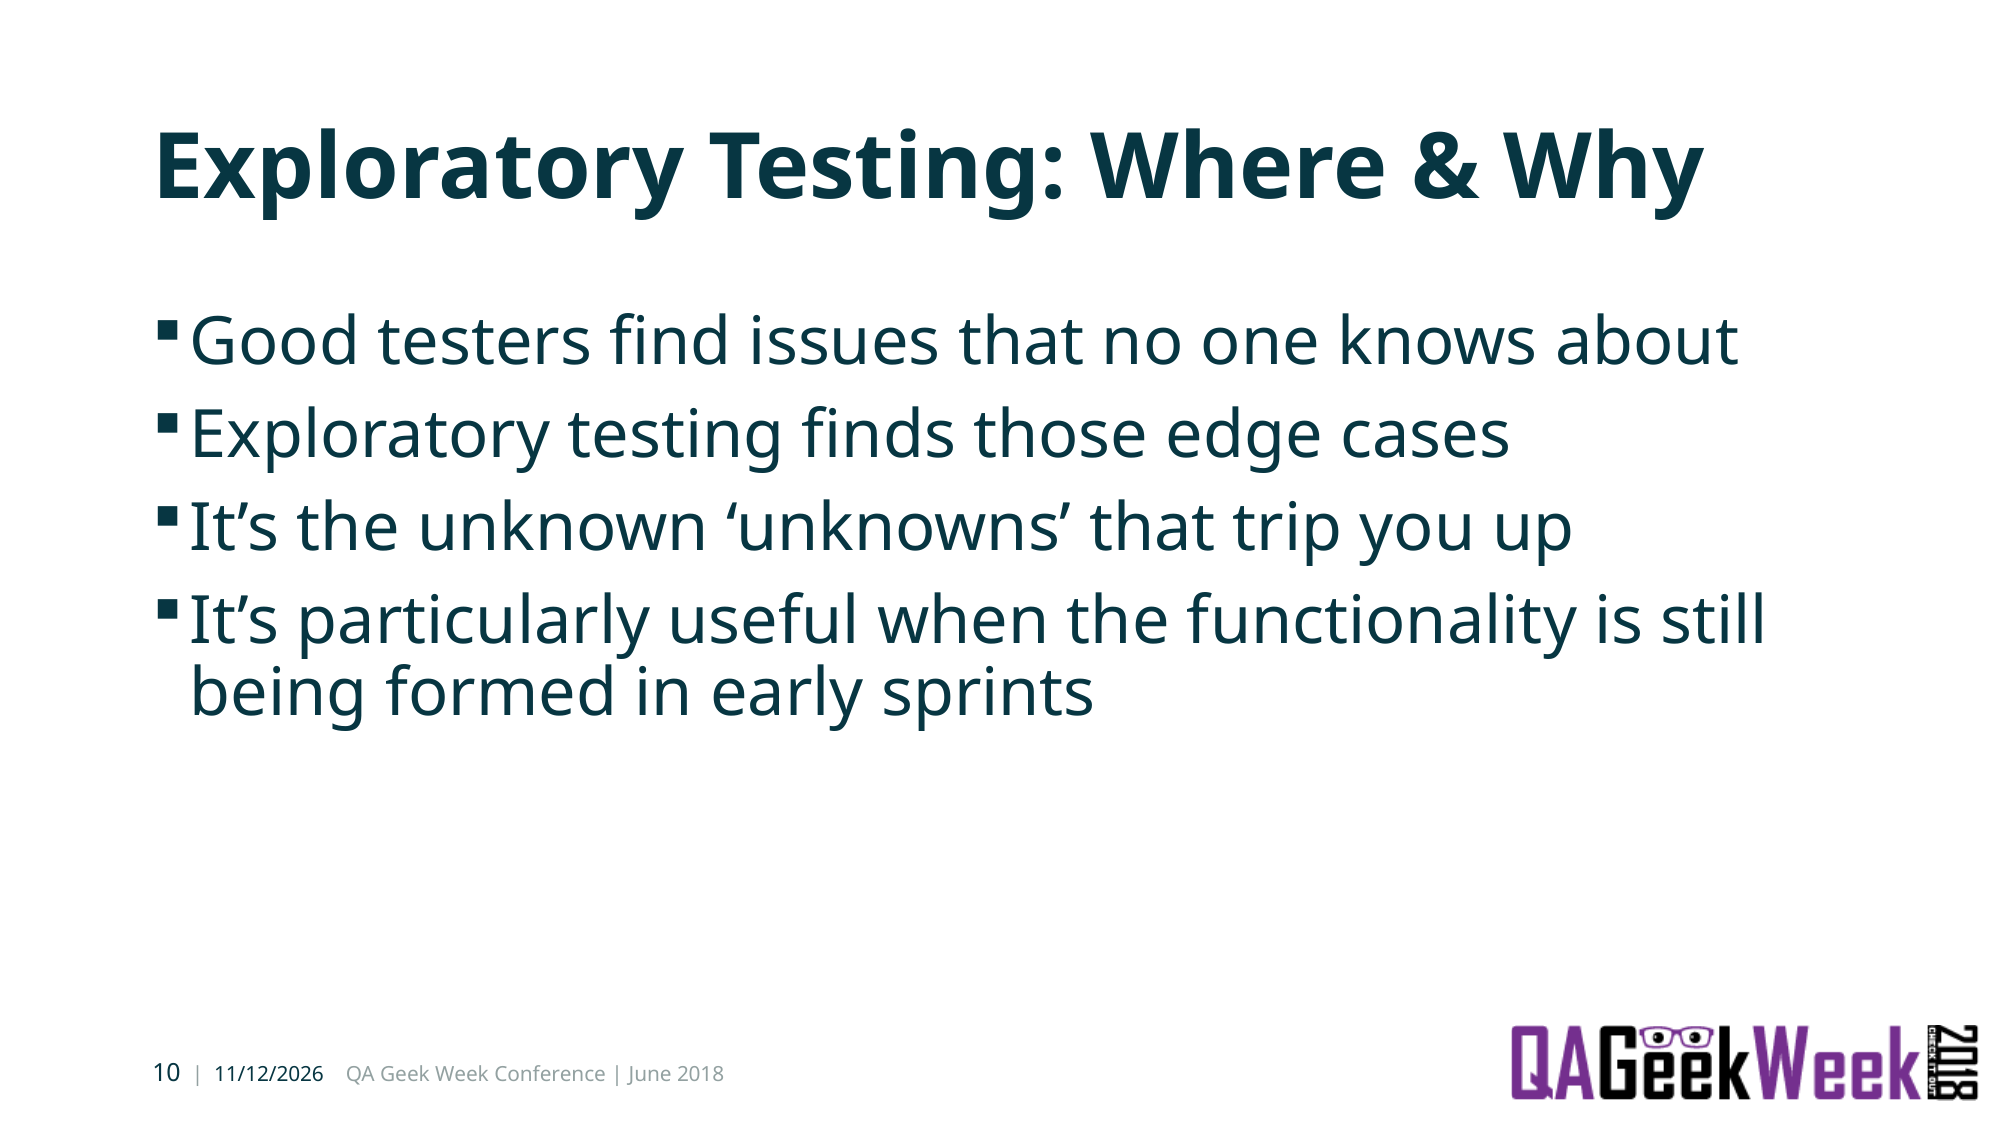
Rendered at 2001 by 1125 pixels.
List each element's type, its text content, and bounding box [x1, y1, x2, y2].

picture [1616, 1029, 1985, 1111]
list Good testers find issues that no one knows about Exploratory testing finds those edge cases It’s the unknown ‘unknowns’ that trip you up It’s particularly useful when the functionality is still being formed in early sprints [137, 299, 1863, 1014]
title Exploratory Testing: Where & Why [137, 59, 1863, 278]
